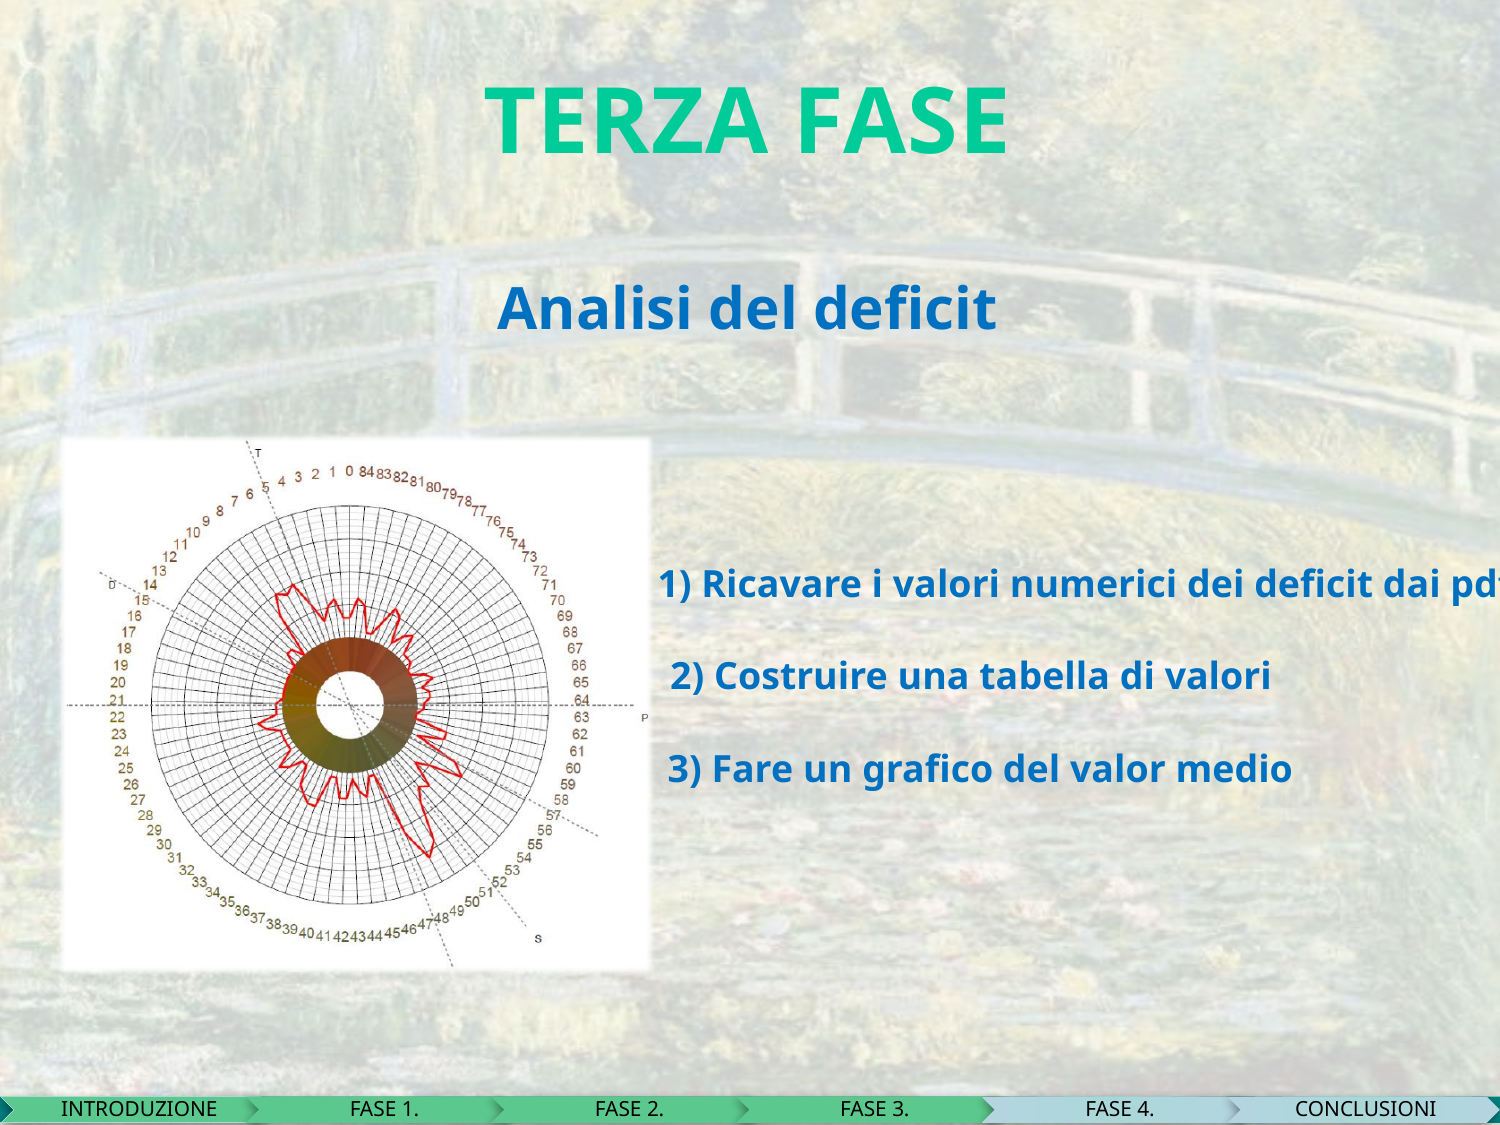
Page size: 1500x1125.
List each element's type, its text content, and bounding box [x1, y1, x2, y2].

text_box 1) Ricavare i valori numerici dei deficit dai pdf [662, 552, 1500, 613]
text_box 3) Fare un grafico del valor medio [662, 738, 1309, 798]
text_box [0, 1096, 1500, 1124]
text_box Analisi del deficit [482, 264, 1013, 349]
picture [55, 432, 656, 977]
text_box TERZA FASE [468, 54, 1027, 180]
text_box 2) Costruire una tabella di valori [662, 644, 1298, 705]
